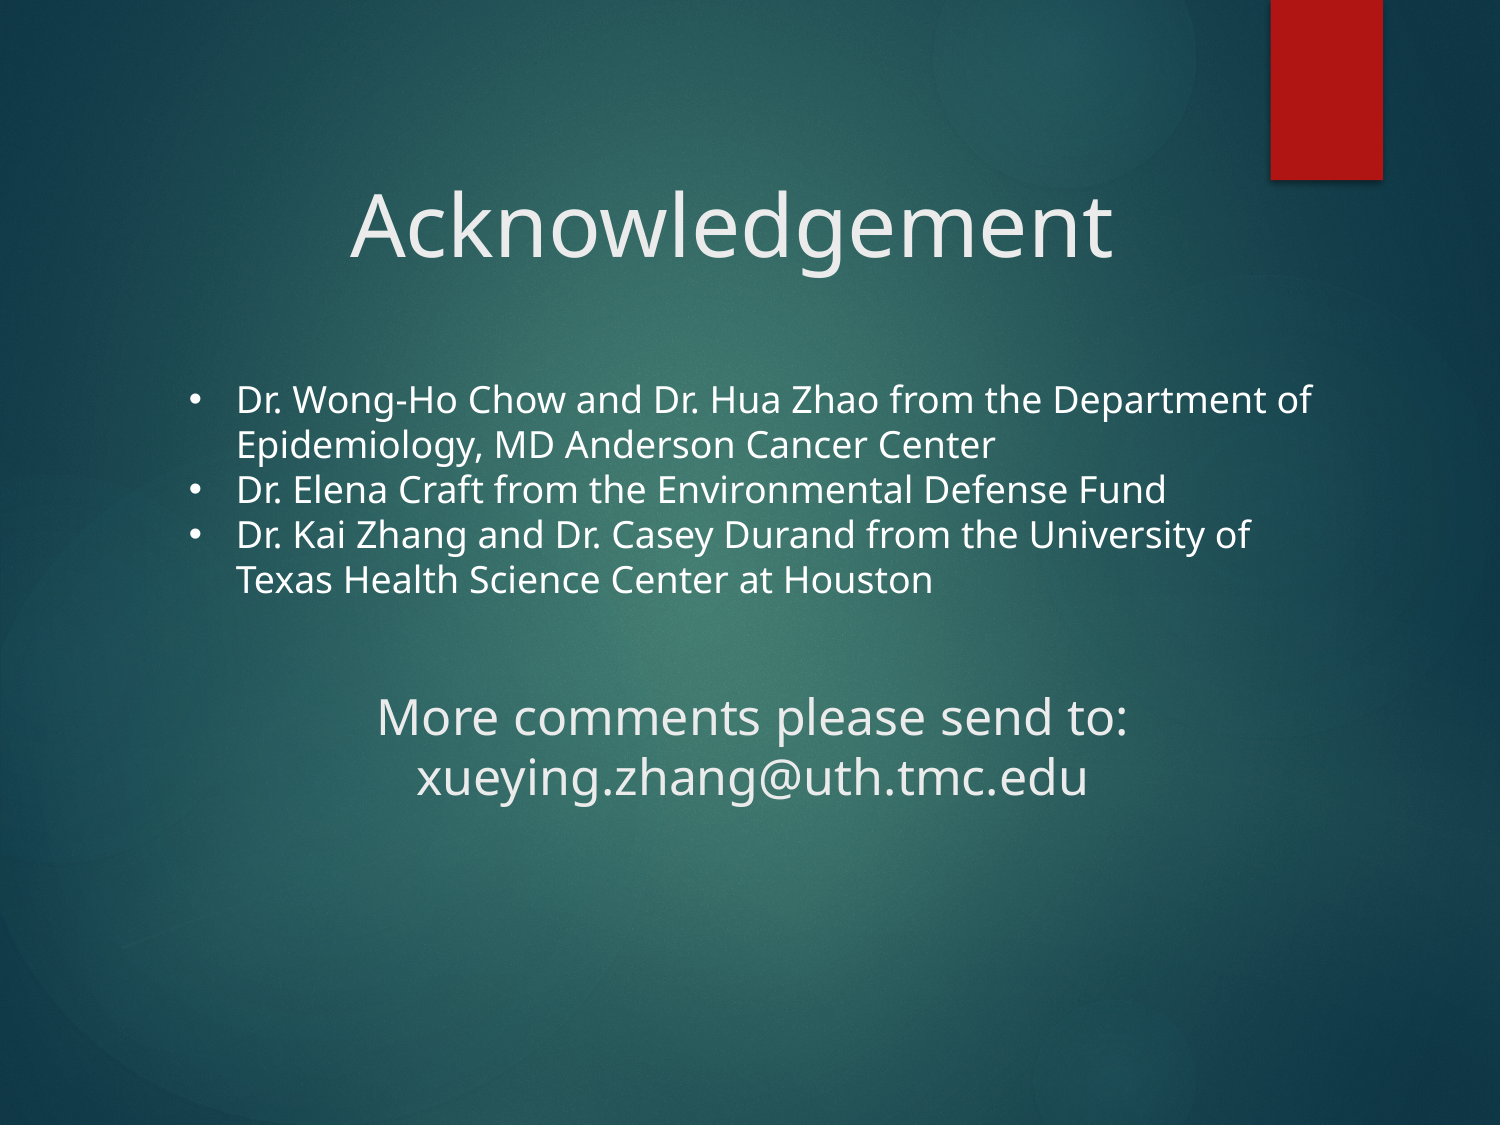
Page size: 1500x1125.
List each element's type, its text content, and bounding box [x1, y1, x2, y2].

text_box More comments please send to: xueying.zhang@uth.tmc.edu [174, 677, 1332, 908]
text_box Dr. Wong-Ho Chow and Dr. Hua Zhao from the Department of Epidemiology, MD Anderson Cancer Center Dr. Elena Craft from the Environmental Defense Fund Dr. Kai Zhang and Dr. Casey Durand from the University of Texas Health Science Center at Houston [174, 368, 1351, 608]
title Acknowledgement [153, 162, 1311, 393]
